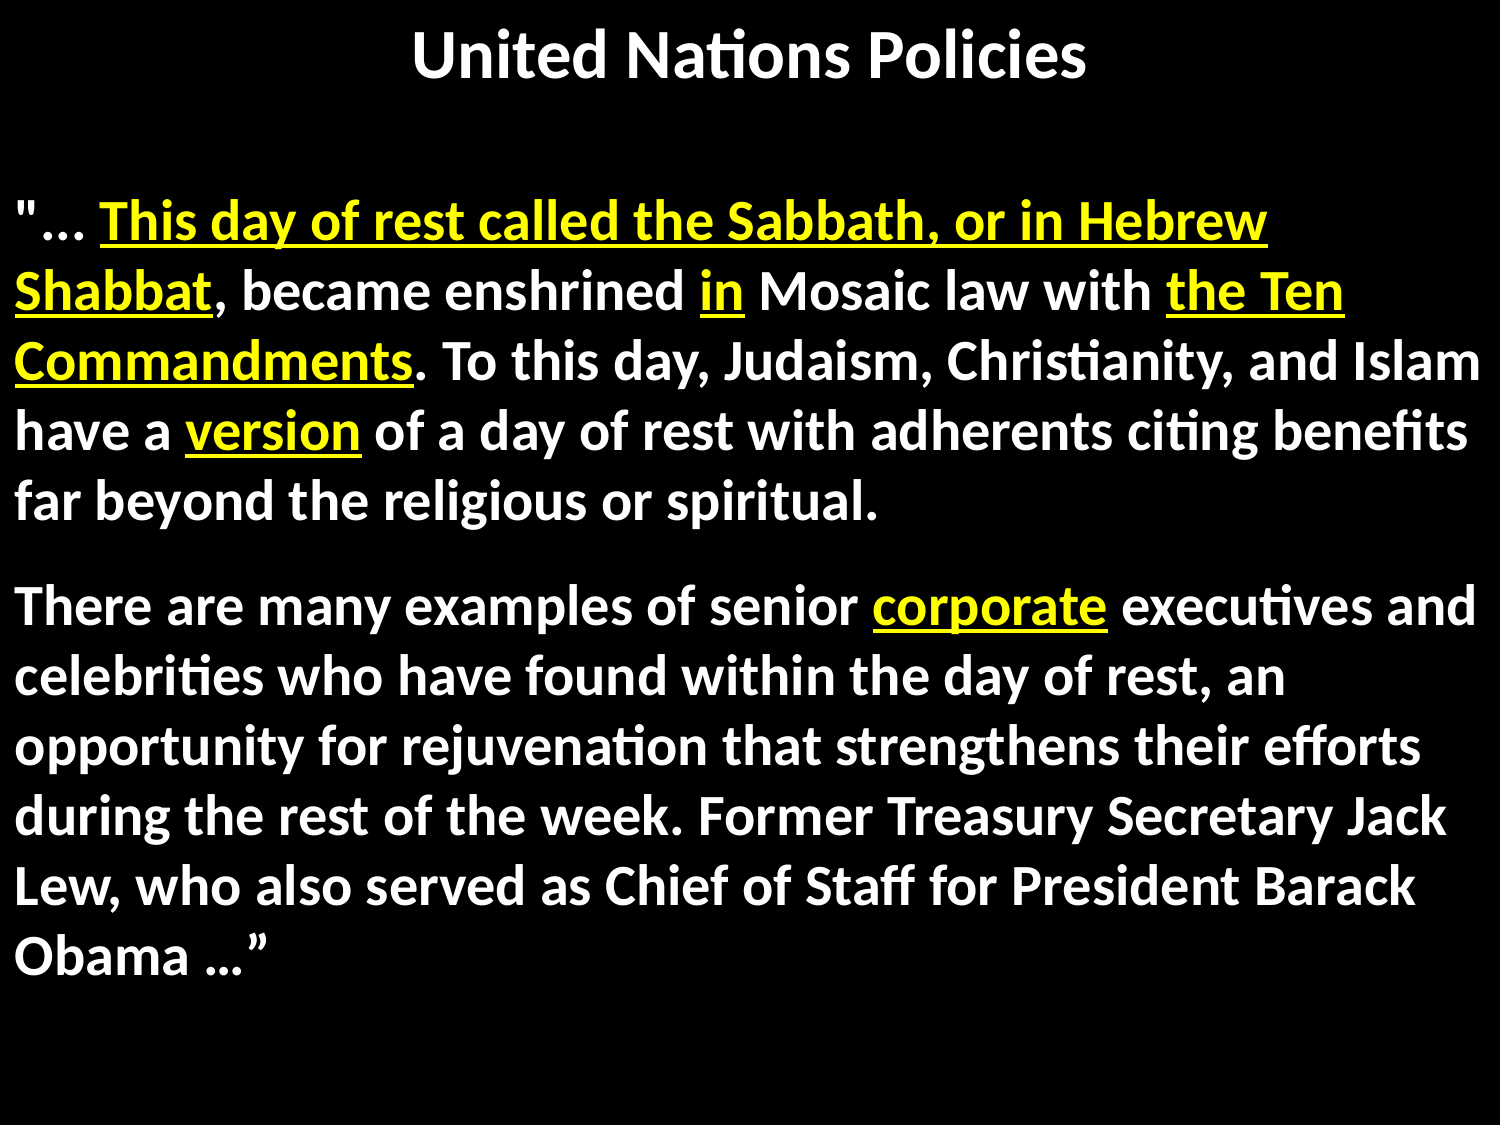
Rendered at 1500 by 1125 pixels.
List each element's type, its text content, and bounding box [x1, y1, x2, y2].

title United Nations Policies [0, 0, 1500, 100]
text_box "... This day of rest called the Sabbath, or in Hebrew Shabbat, became enshrined in Mosaic law with the Ten Commandments. To this day, Judaism, Christianity, and Islam have a version of a day of rest with adherents citing benefits far beyond the religious or spiritual. There are many examples of senior corporate executives and celebrities who have found within the day of rest, an opportunity for rejuvenation that strengthens their efforts during the rest of the week. Former Treasury Secretary Jack Lew, who also served as Chief of Staff for President Barack Obama …” [0, 174, 1500, 995]
